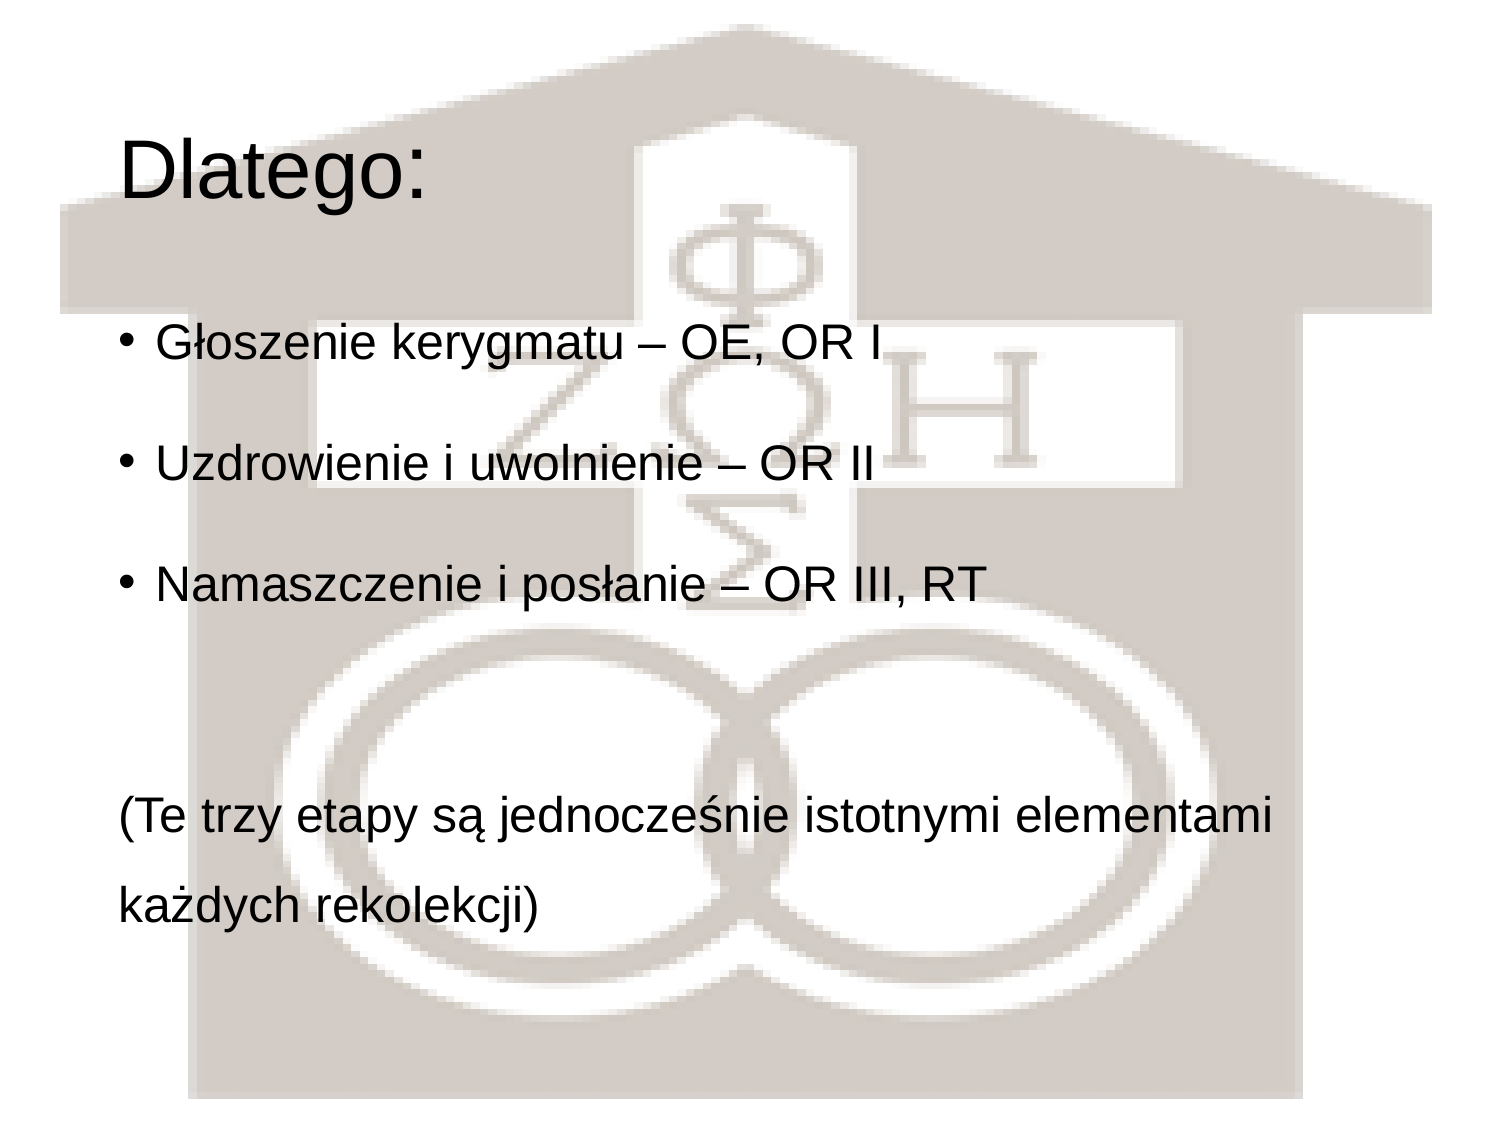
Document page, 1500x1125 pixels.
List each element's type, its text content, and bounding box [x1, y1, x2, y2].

list Głoszenie kerygmatu – OE, OR I Uzdrowienie i uwolnienie – OR II Namaszczenie i posłanie – OR III, RT (Te trzy etapy są jednocześnie istotnymi elementami każdych rekolekcji) [103, 299, 1397, 1014]
title Dlatego: [103, 59, 1397, 278]
